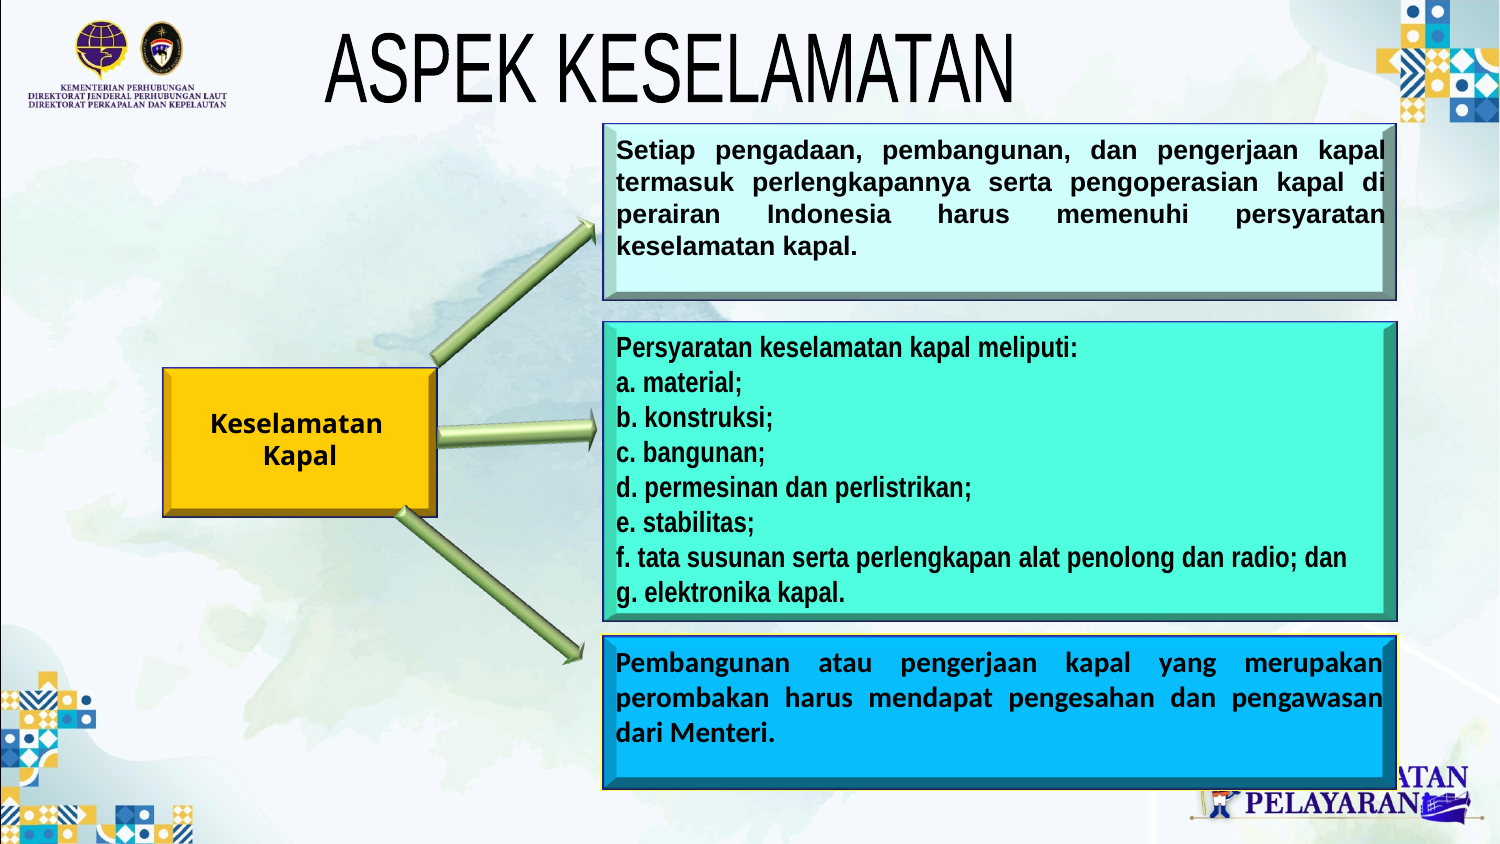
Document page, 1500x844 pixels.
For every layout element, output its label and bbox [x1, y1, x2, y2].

text_box [413, 215, 610, 370]
text_box [435, 398, 598, 458]
text_box [160, 365, 439, 520]
picture [0, 0, 1500, 844]
text_box [384, 503, 619, 666]
text_box [599, 632, 1400, 792]
text_box [600, 121, 1400, 302]
text_box [600, 319, 1436, 653]
